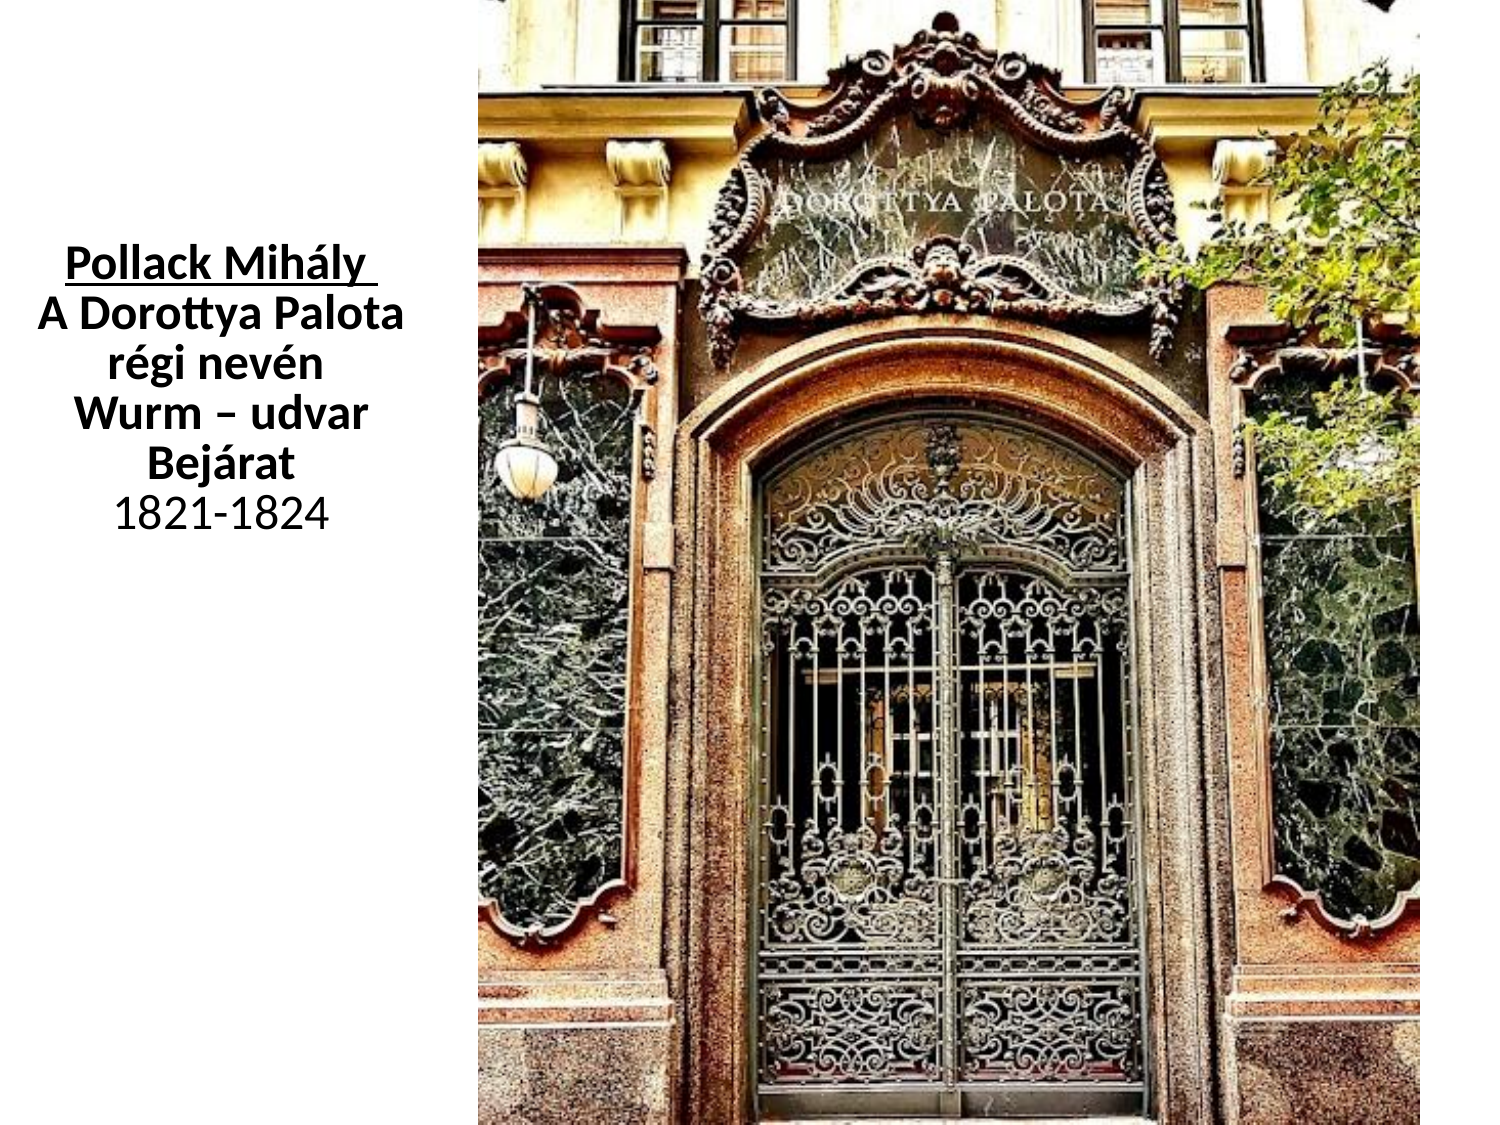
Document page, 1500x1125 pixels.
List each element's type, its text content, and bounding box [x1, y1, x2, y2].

picture [477, 0, 1421, 1125]
text_box Pollack Mihály A Dorottya Palota régi nevén Wurm – udvar Bejárat 1821-1824 [0, 231, 443, 547]
